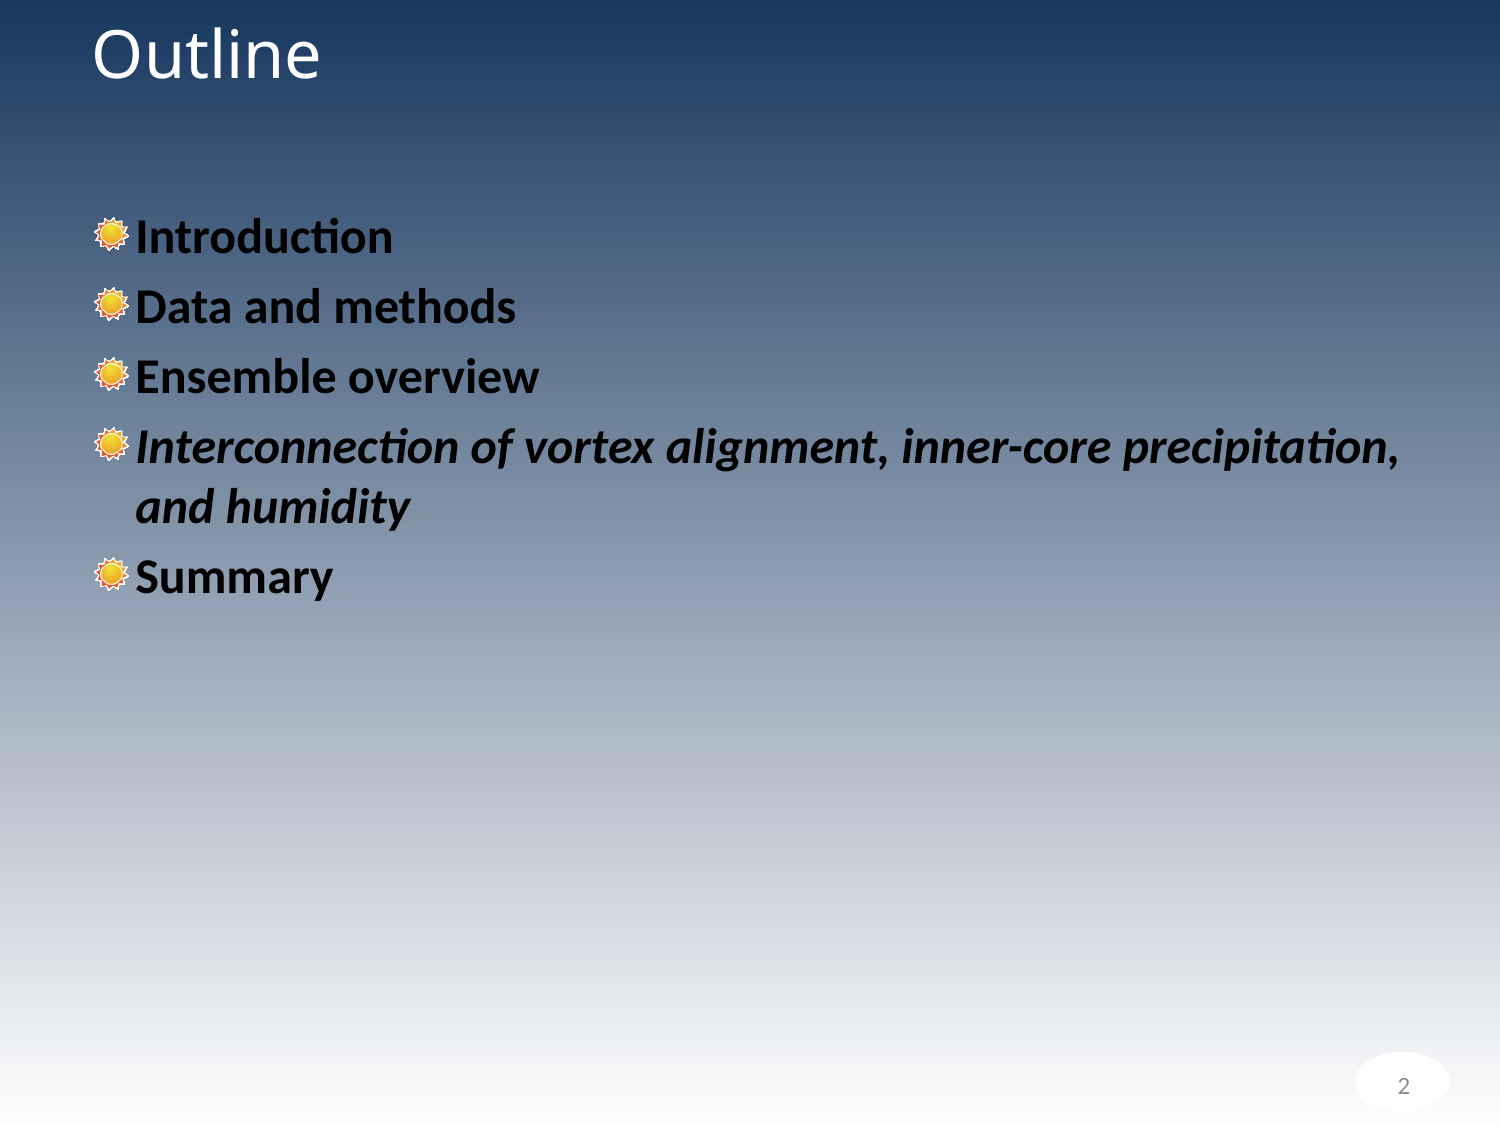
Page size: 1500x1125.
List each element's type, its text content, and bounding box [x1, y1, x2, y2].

title Outline [76, 1, 1352, 103]
picture [91, 214, 131, 253]
picture [91, 554, 131, 593]
picture [91, 354, 131, 393]
picture [91, 284, 131, 323]
picture [91, 424, 131, 463]
list Introduction Data and methods Ensemble overview Interconnection of vortex alignment, inner-core precipitation, and humidity Summary [76, 196, 1427, 1094]
slide_number 2 [1363, 1054, 1446, 1115]
